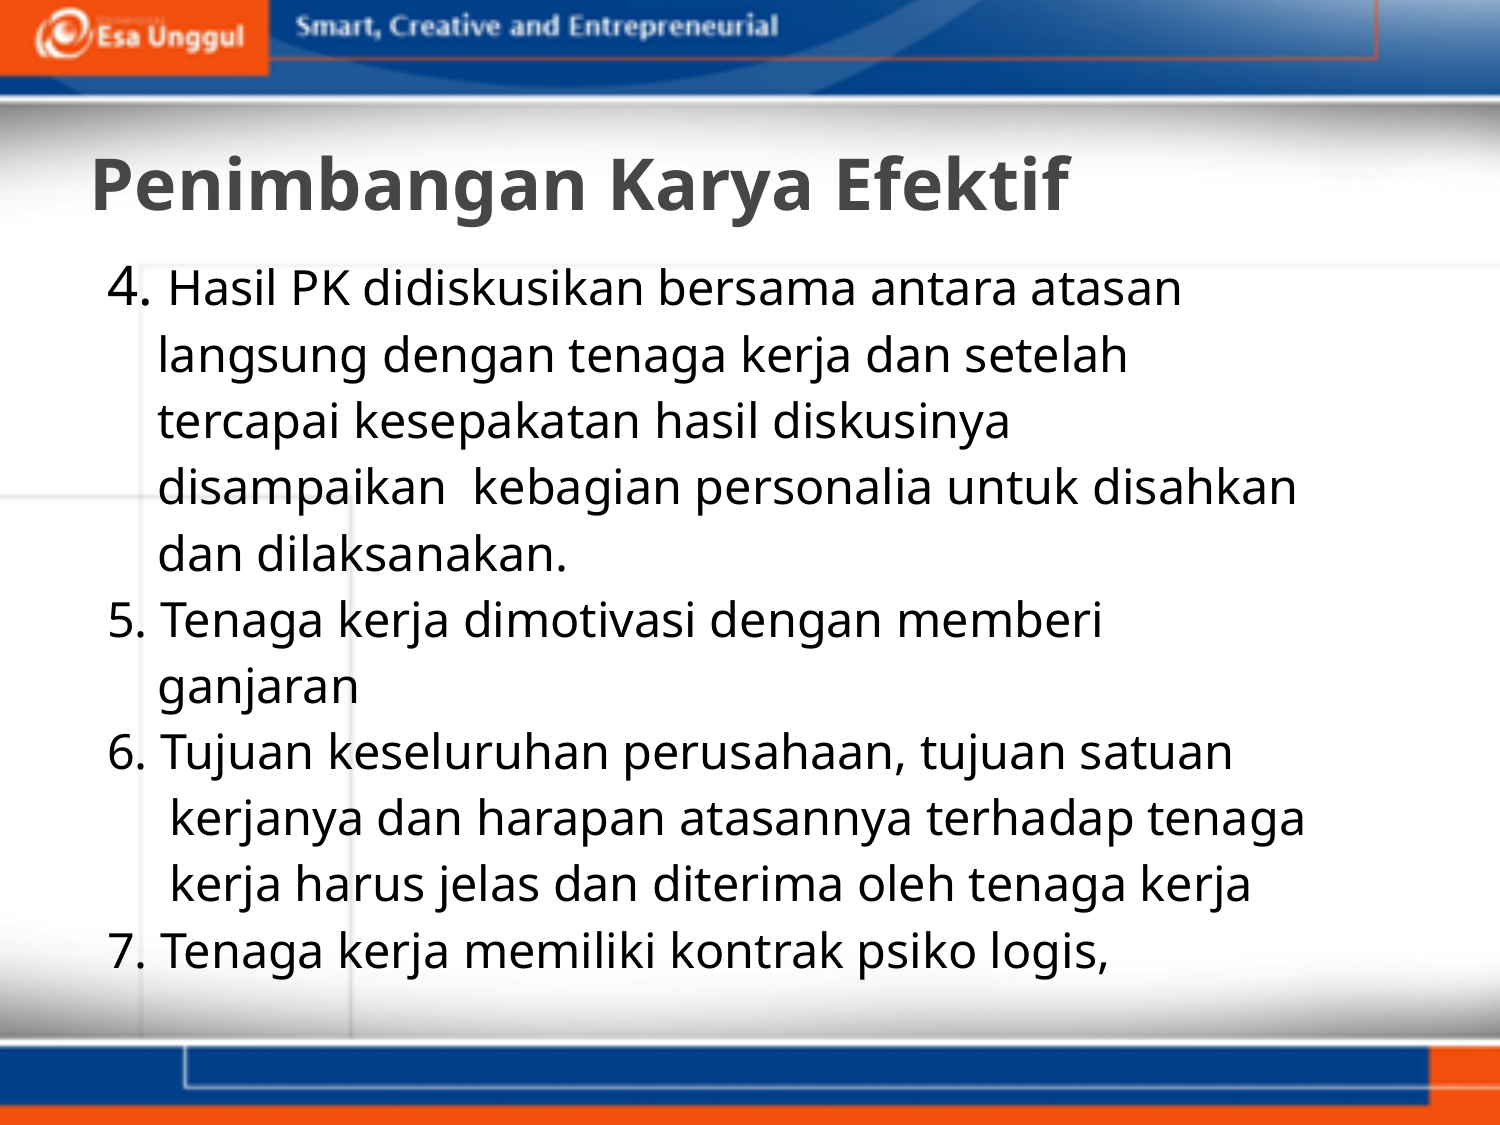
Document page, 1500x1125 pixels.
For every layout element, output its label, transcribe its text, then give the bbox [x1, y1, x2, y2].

title Penimbangan Karya Efektif [75, 45, 1425, 233]
list 4. Hasil PK didiskusikan bersama antara atasan langsung dengan tenaga kerja dan setelah tercapai kesepakatan hasil diskusinya disampaikan kebagian personalia untuk disahkan dan dilaksanakan. 5. Tenaga kerja dimotivasi dengan memberi ganjaran 6. Tujuan keseluruhan perusahaan, tujuan satuan kerjanya dan harapan atasannya terhadap tenaga kerja harus jelas dan diterima oleh tenaga kerja 7. Tenaga kerja memiliki kontrak psiko logis, [75, 243, 1425, 986]
picture [0, 0, 1500, 1125]
